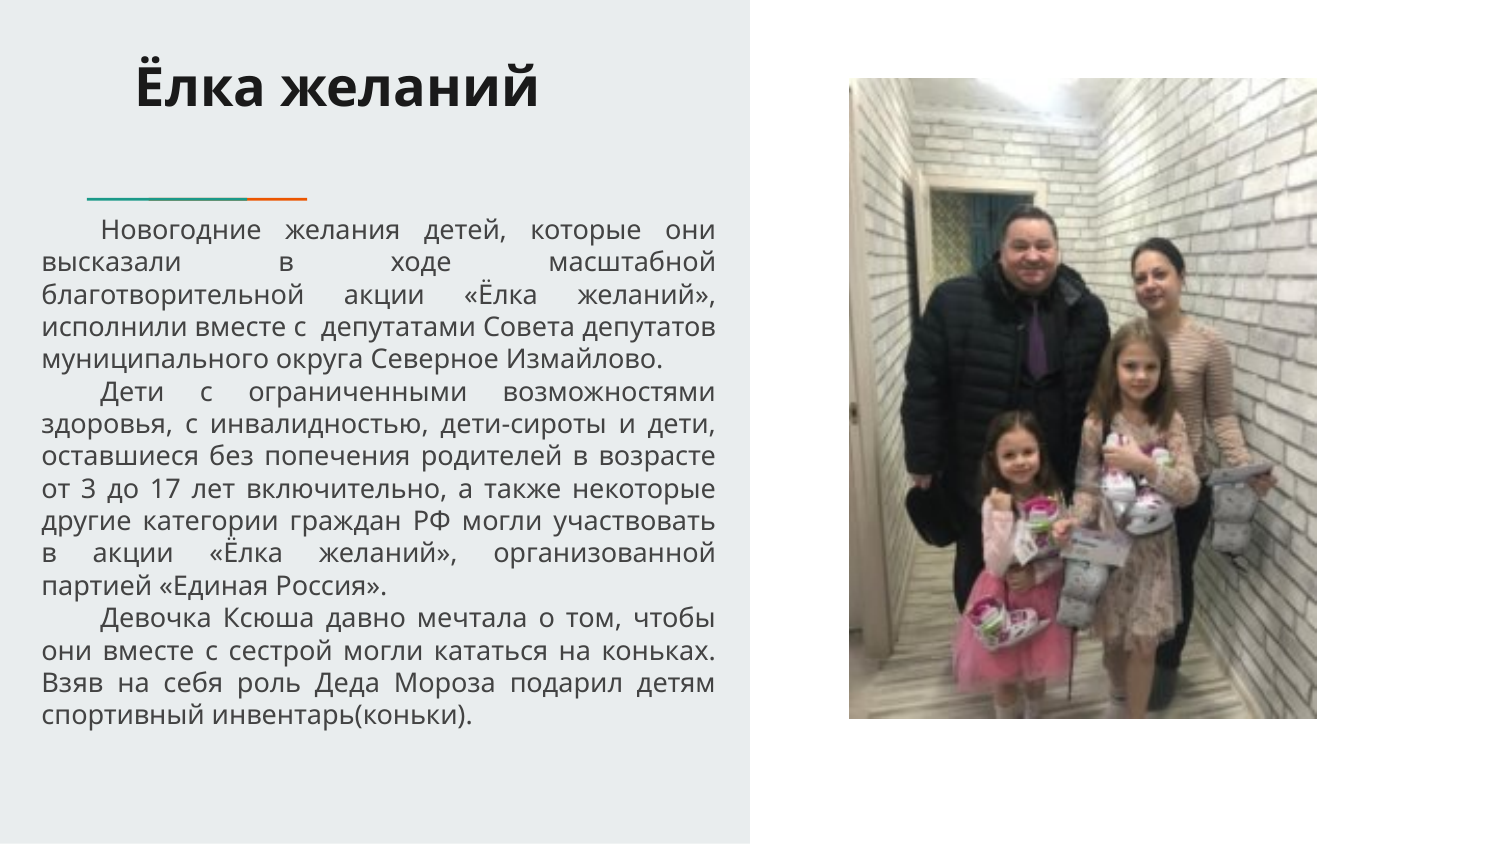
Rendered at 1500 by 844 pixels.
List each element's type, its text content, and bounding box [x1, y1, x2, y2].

picture [849, 78, 1317, 719]
title Ёлка желаний [119, 37, 639, 170]
subtitle Новогодние желания детей, которые они высказали в ходе масштабной благотворительной акции «Ёлка желаний», исполнили вместе с депутатами Совета депутатов муниципального округа Северное Измайлово. Дети с ограниченными возможностями здоровья, с инвалидностью, дети-сироты и дети, оставшиеся без попечения родителей в возрасте от 3 до 17 лет включительно, а также некоторые другие категории граждан РФ могли участвовать в акции «Ёлка желаний», организованной партией «Единая Россия». Девочка Ксюша давно мечтала о том, чтобы они вместе с сестрой могли кататься на коньках. Взяв на себя роль Деда Мороза подарил детям спортивный инвентарь(коньки). [11, 197, 731, 800]
